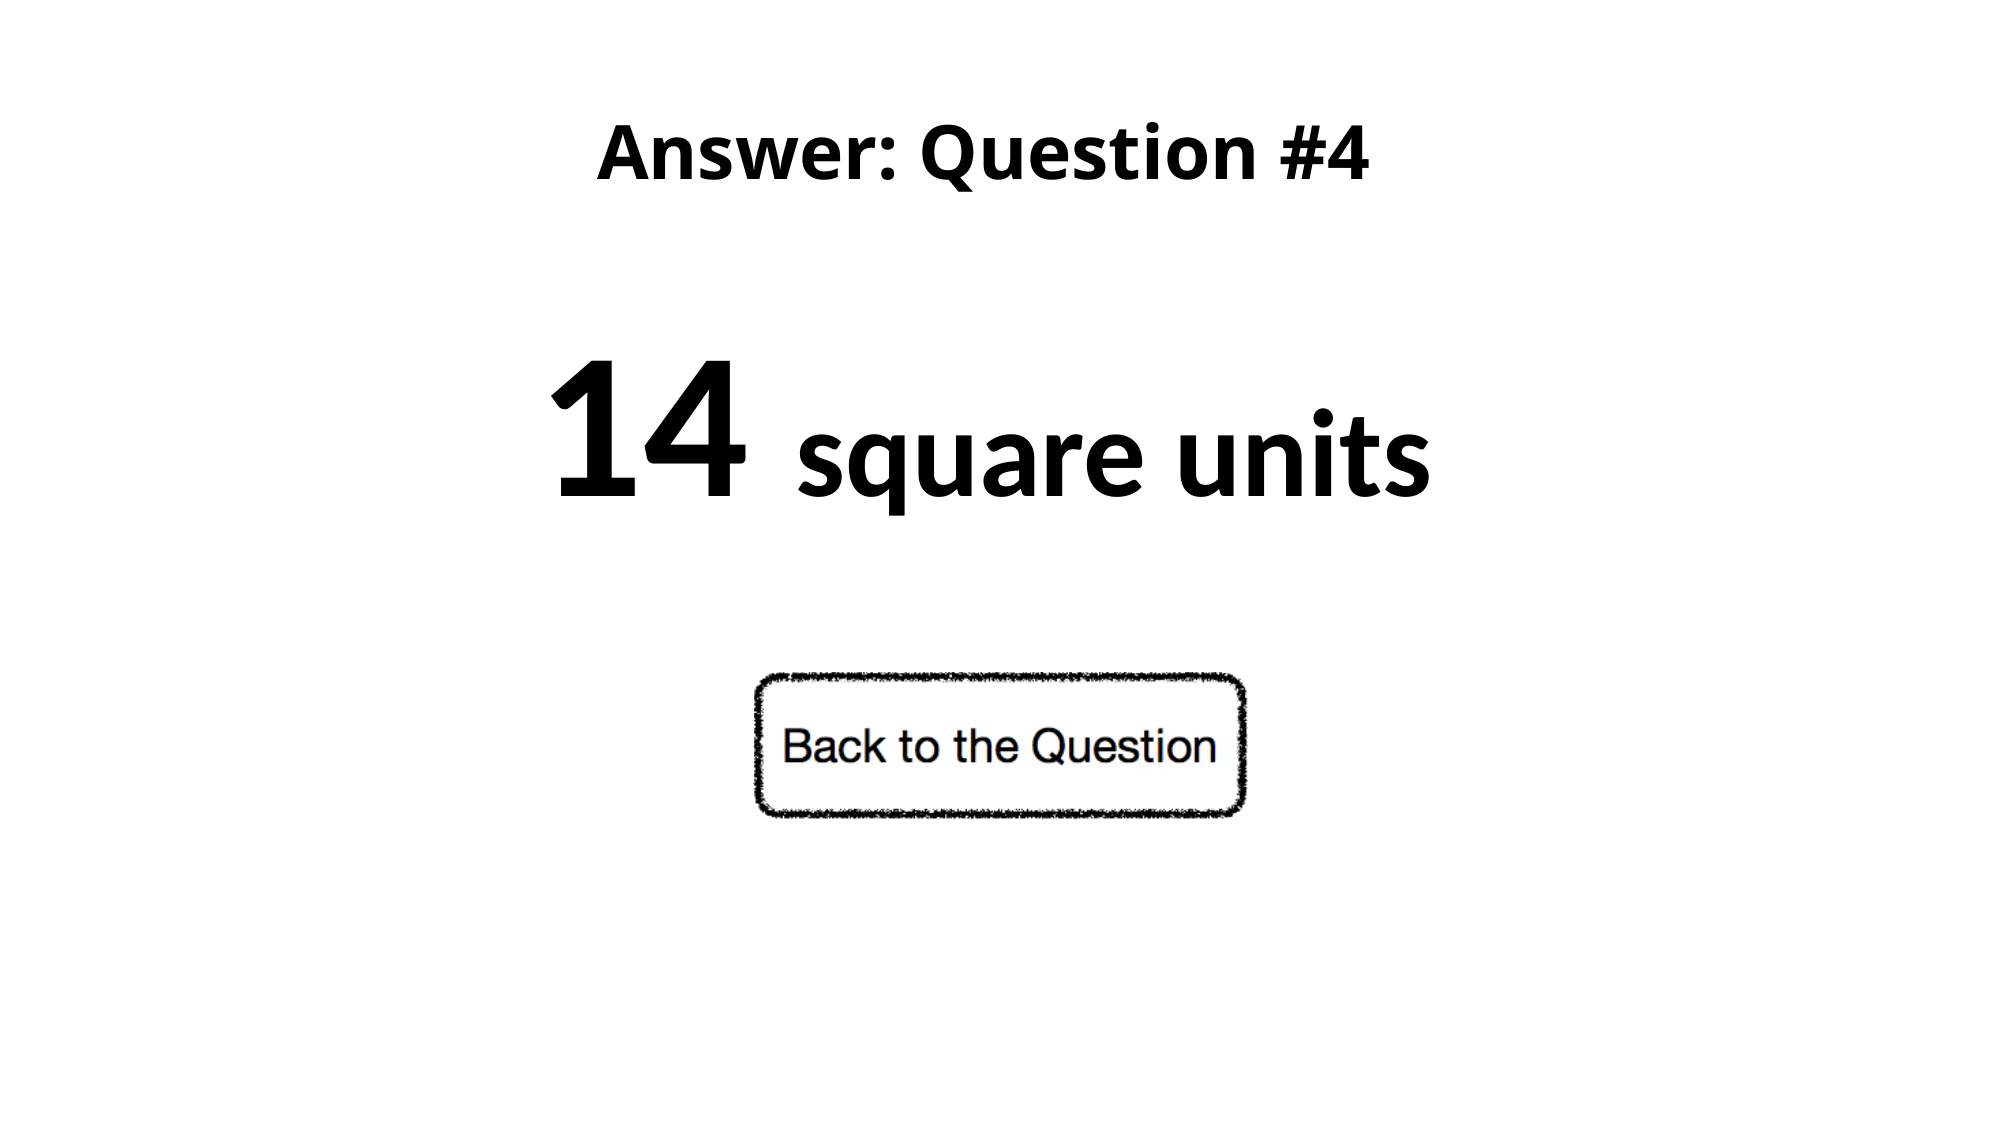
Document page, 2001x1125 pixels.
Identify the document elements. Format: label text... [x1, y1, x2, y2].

picture [753, 672, 1248, 820]
text_box 14 square units [236, 280, 1735, 546]
text_box Answer: Question #4 [234, 44, 1735, 268]
